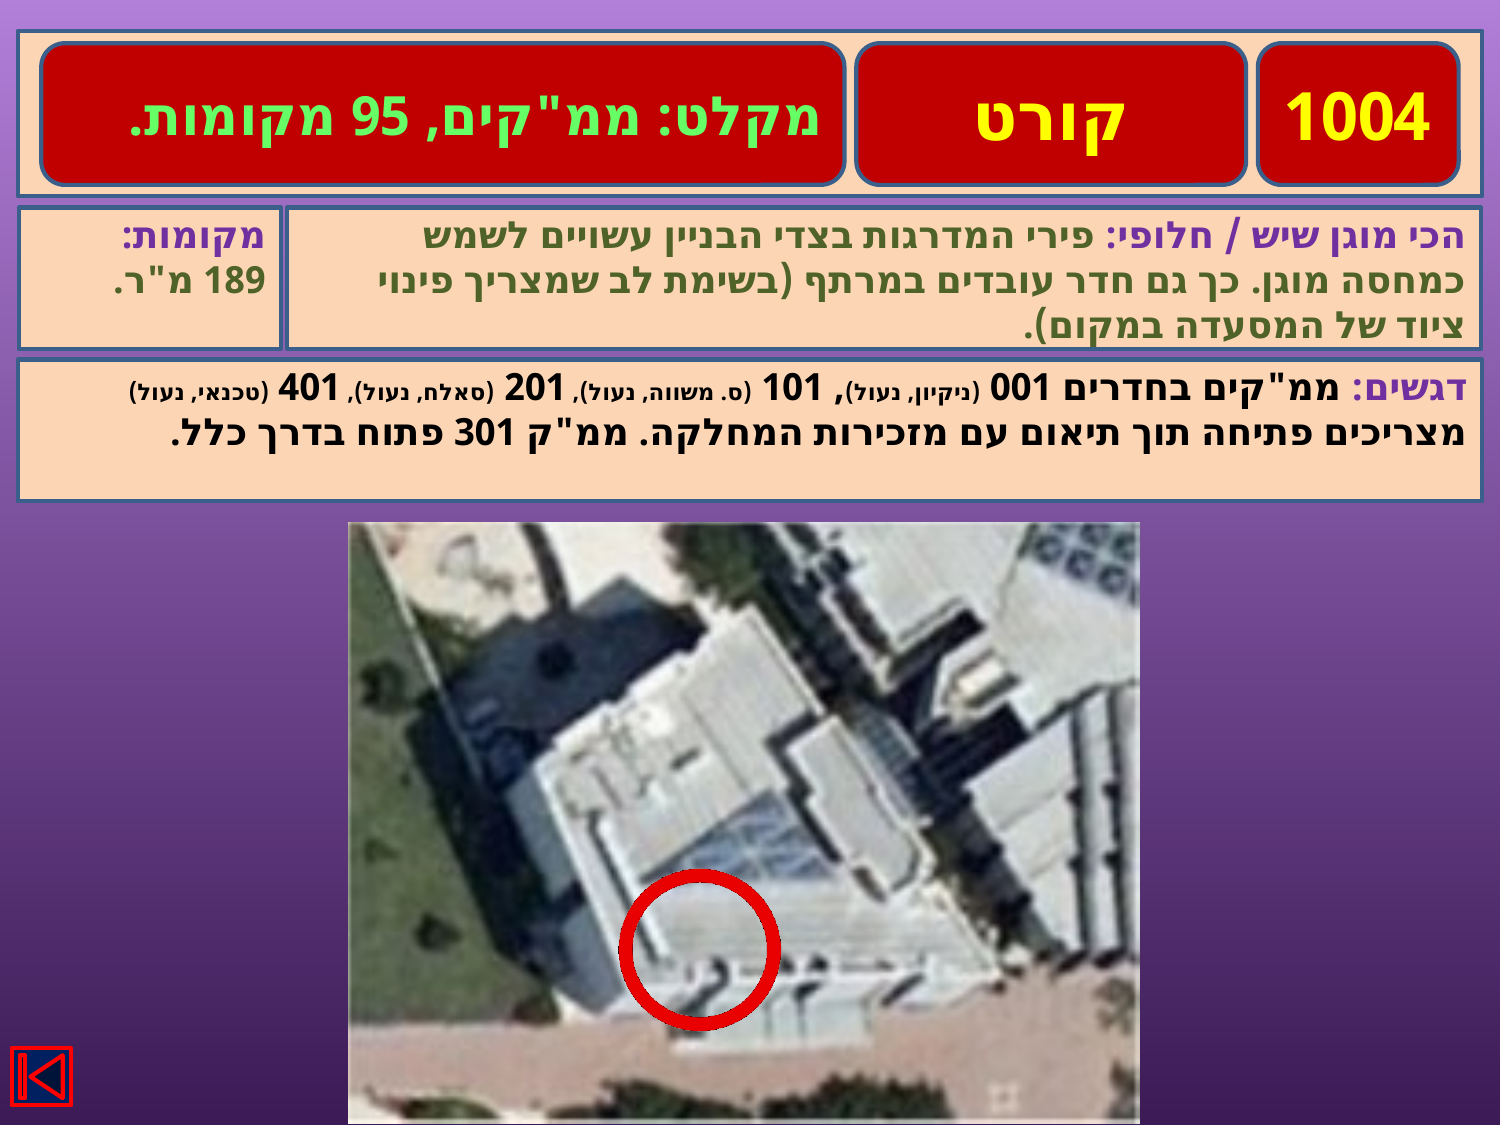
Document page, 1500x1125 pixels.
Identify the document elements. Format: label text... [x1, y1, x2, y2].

text_box דגשים: ממ"קים בחדרים 001 (ניקיון, נעול), 101 (ס. משווה, נעול), 201 (סאלח, נעול), 401 (טכנאי, נעול) מצריכים פתיחה תוך תיאום עם מזכירות המחלקה. ממ"ק 301 פתוח בדרך כלל. [16, 357, 1484, 503]
text_box קורט [854, 41, 1249, 187]
text_box [16, 29, 1484, 198]
picture [348, 522, 1140, 1125]
text_box הכי מוגן שיש / חלופי: פירי המדרגות בצדי הבניין עשויים לשמש כמחסה מוגן. כך גם חדר עובדים במרתף (בשימת לב שמצריך פינוי ציוד של המסעדה במקום). [285, 205, 1483, 351]
text_box [10, 1046, 73, 1107]
text_box מקומות: 189 מ"ר. [17, 205, 283, 351]
text_box מקלט: ממ"קים, 95 מקומות. [39, 41, 847, 187]
text_box 1004 [1255, 41, 1461, 187]
